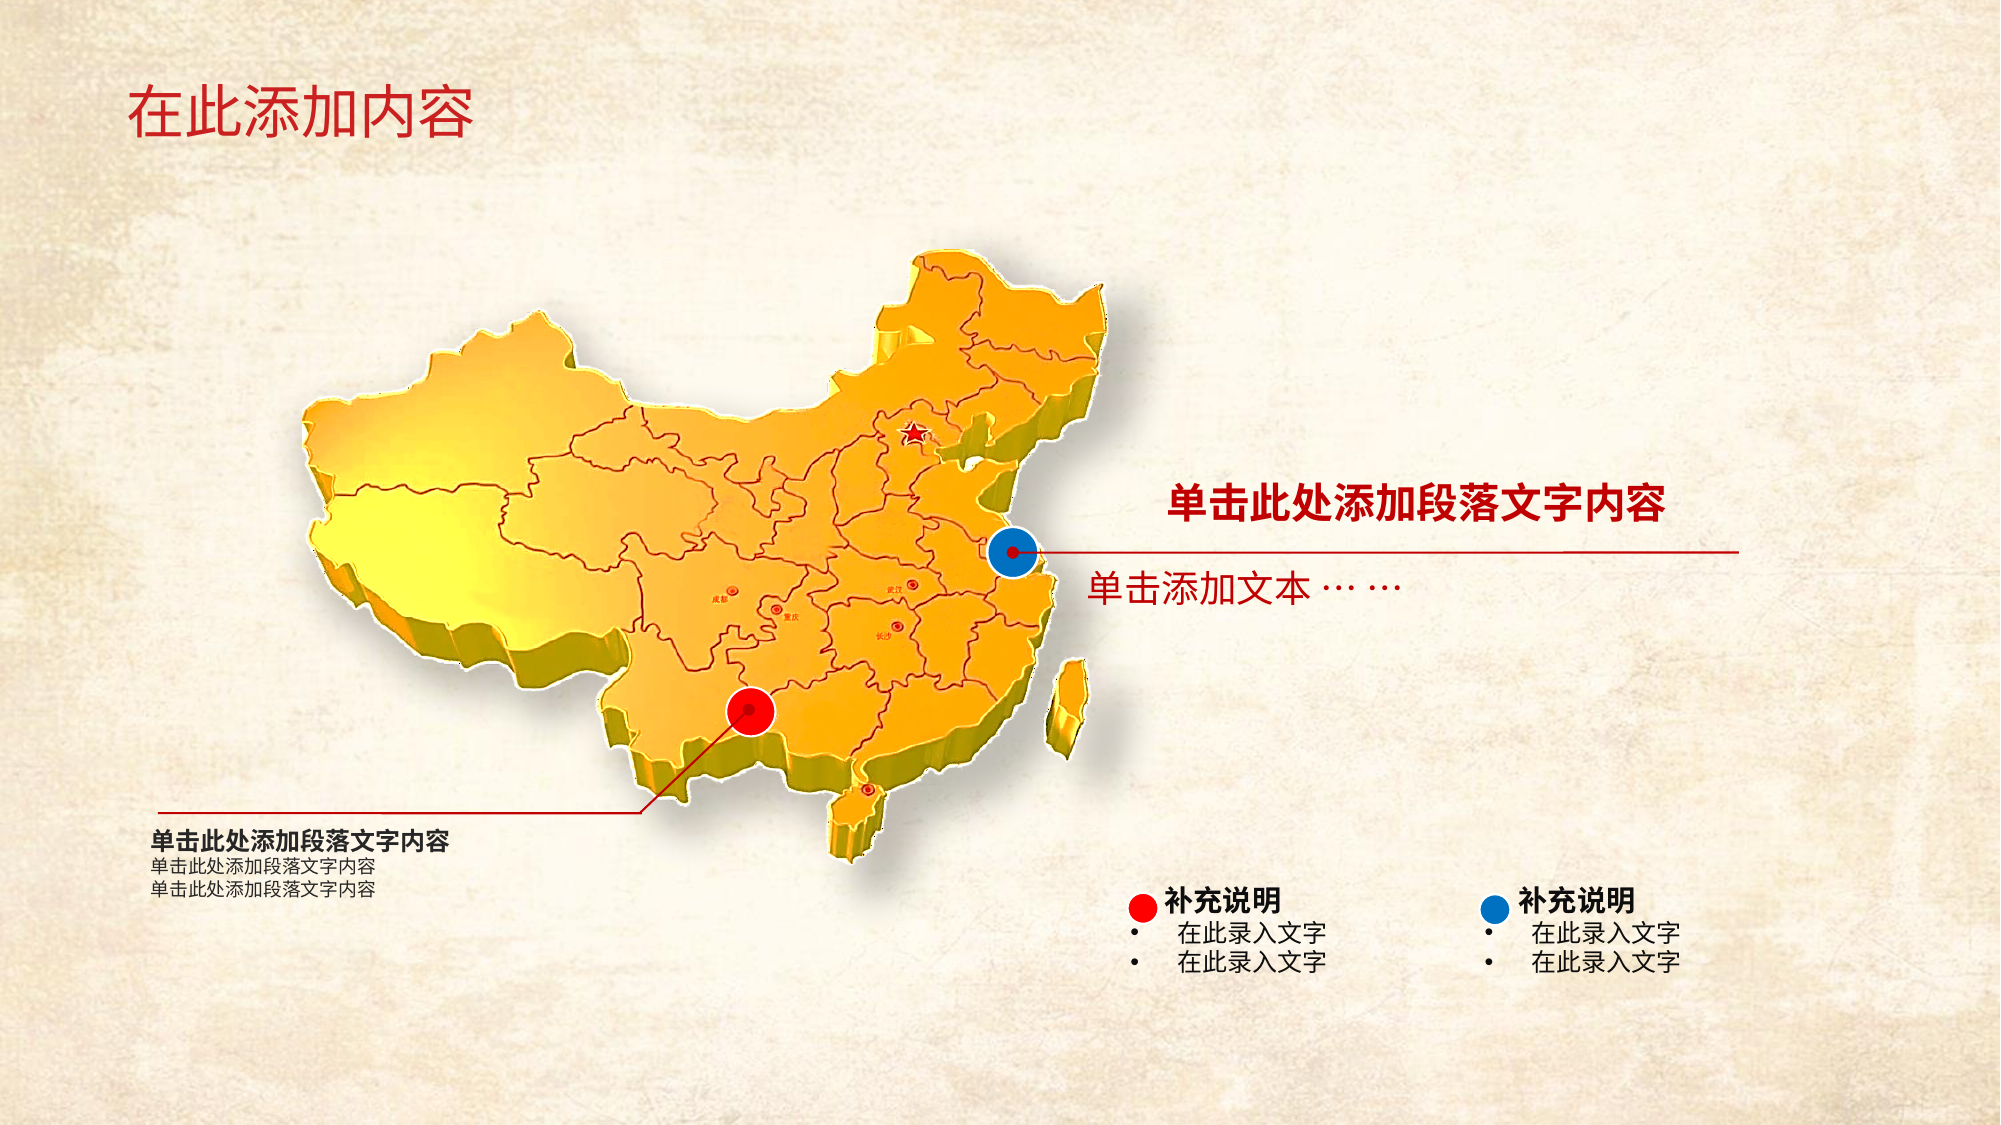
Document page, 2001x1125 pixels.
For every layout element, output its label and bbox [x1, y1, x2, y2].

text_box [135, 249, 1786, 1019]
picture [0, 0, 2000, 1125]
